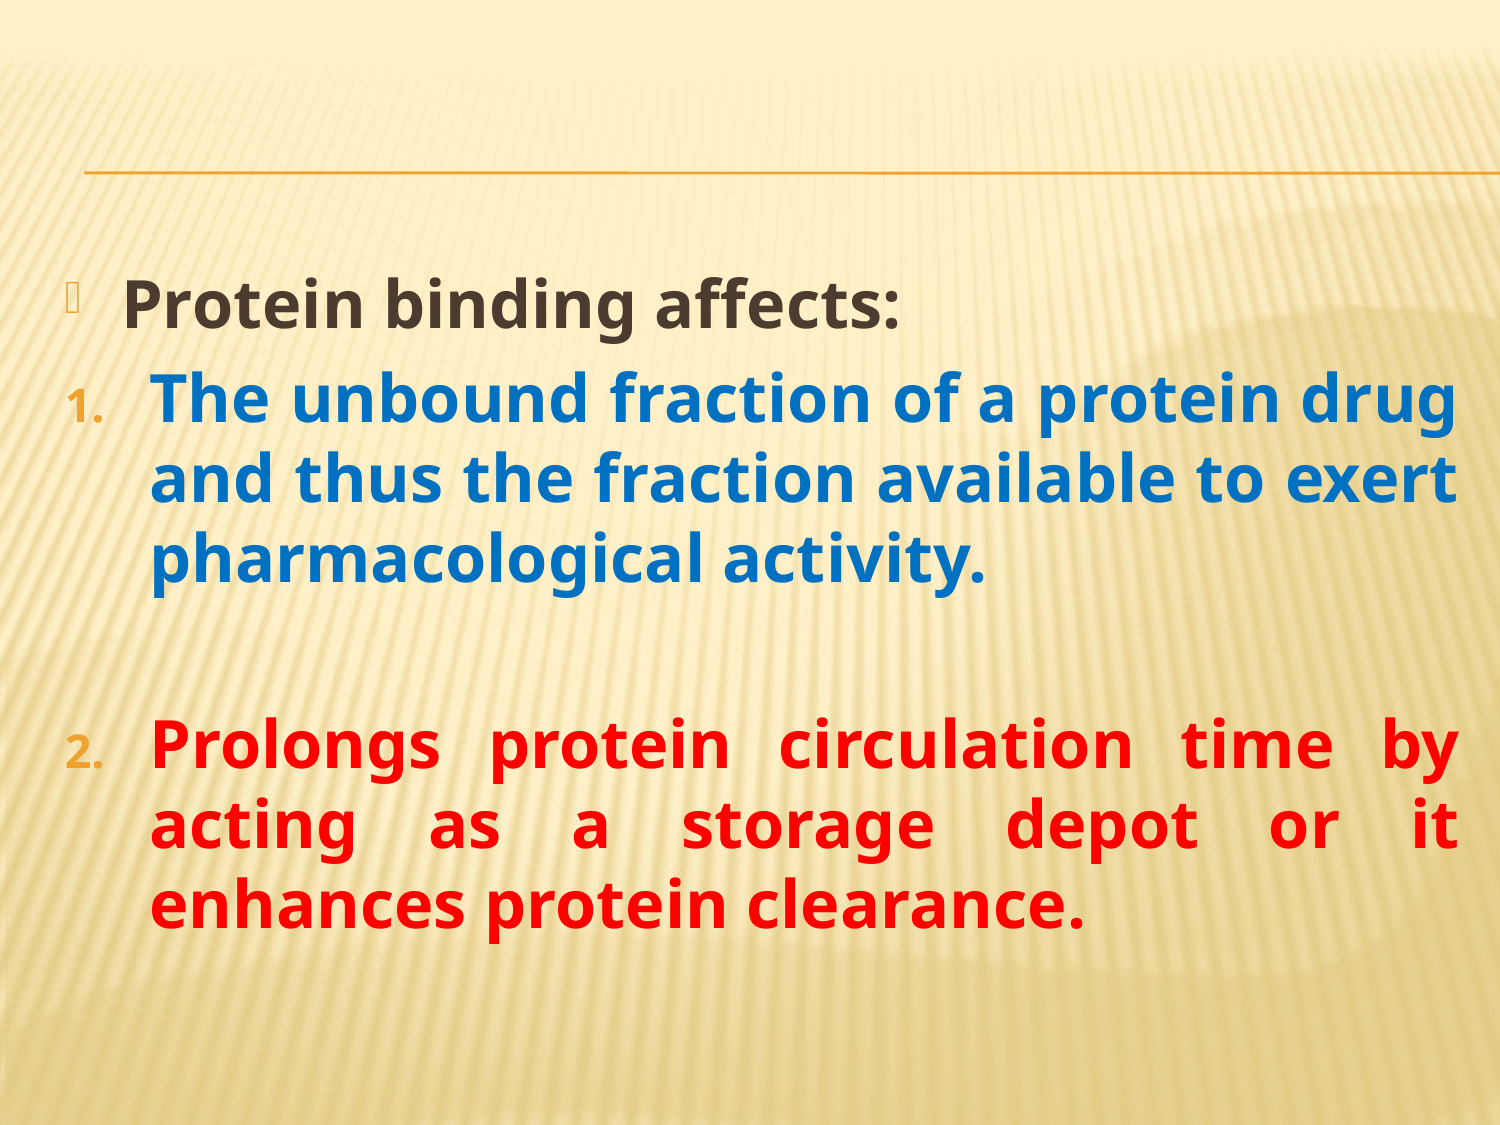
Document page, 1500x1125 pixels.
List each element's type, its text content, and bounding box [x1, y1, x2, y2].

list Protein binding affects: The unbound fraction of a protein drug and thus the fraction available to exert pharmacological activity. Prolongs protein circulation time by acting as a storage depot or it enhances protein clearance. [50, 254, 1475, 998]
